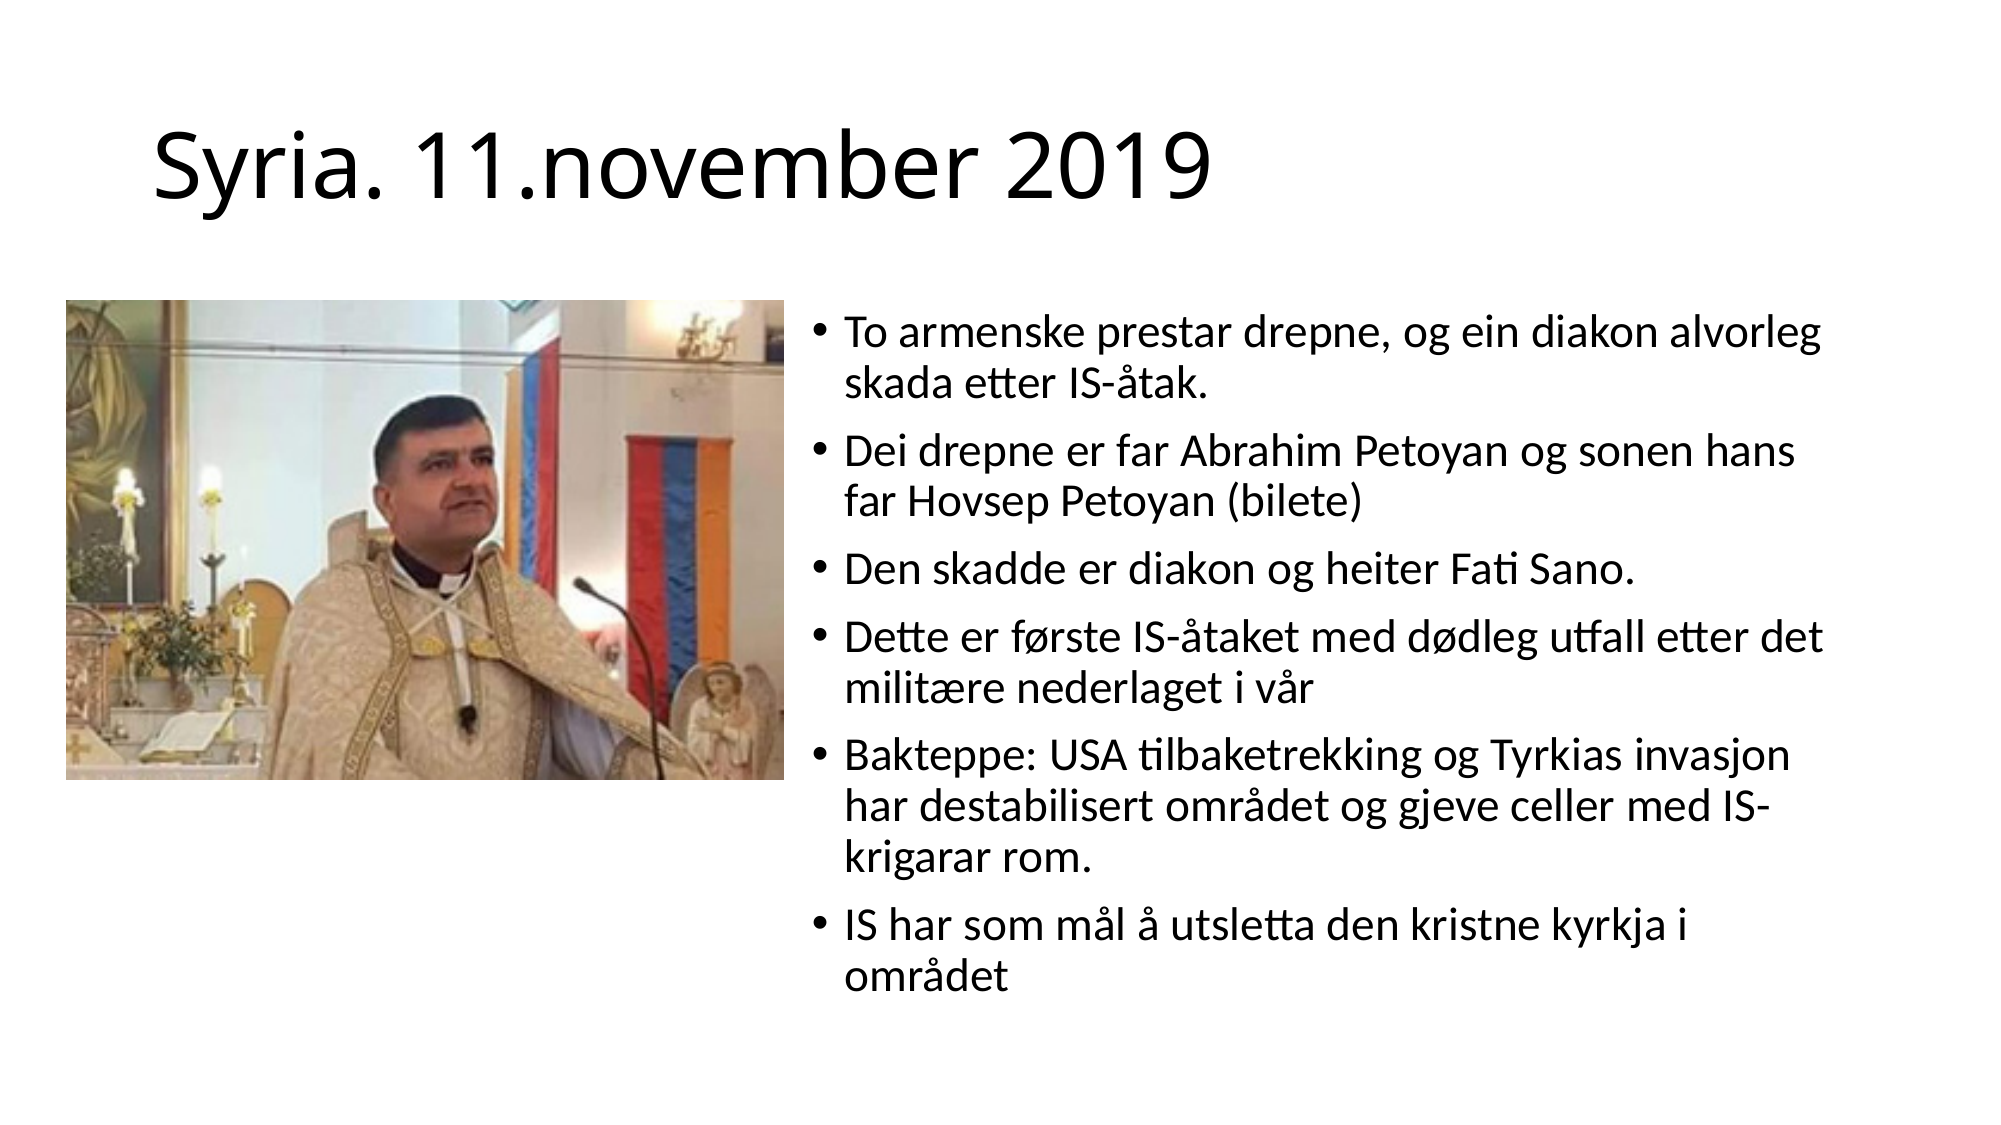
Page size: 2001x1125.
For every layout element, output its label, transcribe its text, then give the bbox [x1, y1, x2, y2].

list To armenske prestar drepne, og ein diakon alvorleg skada etter IS-åtak. Dei drepne er far Abrahim Petoyan og sonen hans far Hovsep Petoyan (bilete) Den skadde er diakon og heiter Fati Sano. Dette er første IS-åtaket med dødleg utfall etter det militære nederlaget i vår Bakteppe: USA tilbaketrekking og Tyrkias invasjon har destabilisert området og gjeve celler med IS-krigarar rom. IS har som mål å utsletta den kristne kyrkja i området [796, 299, 1863, 1014]
title Syria. 11.november 2019 [137, 59, 1863, 278]
picture [66, 300, 784, 780]
